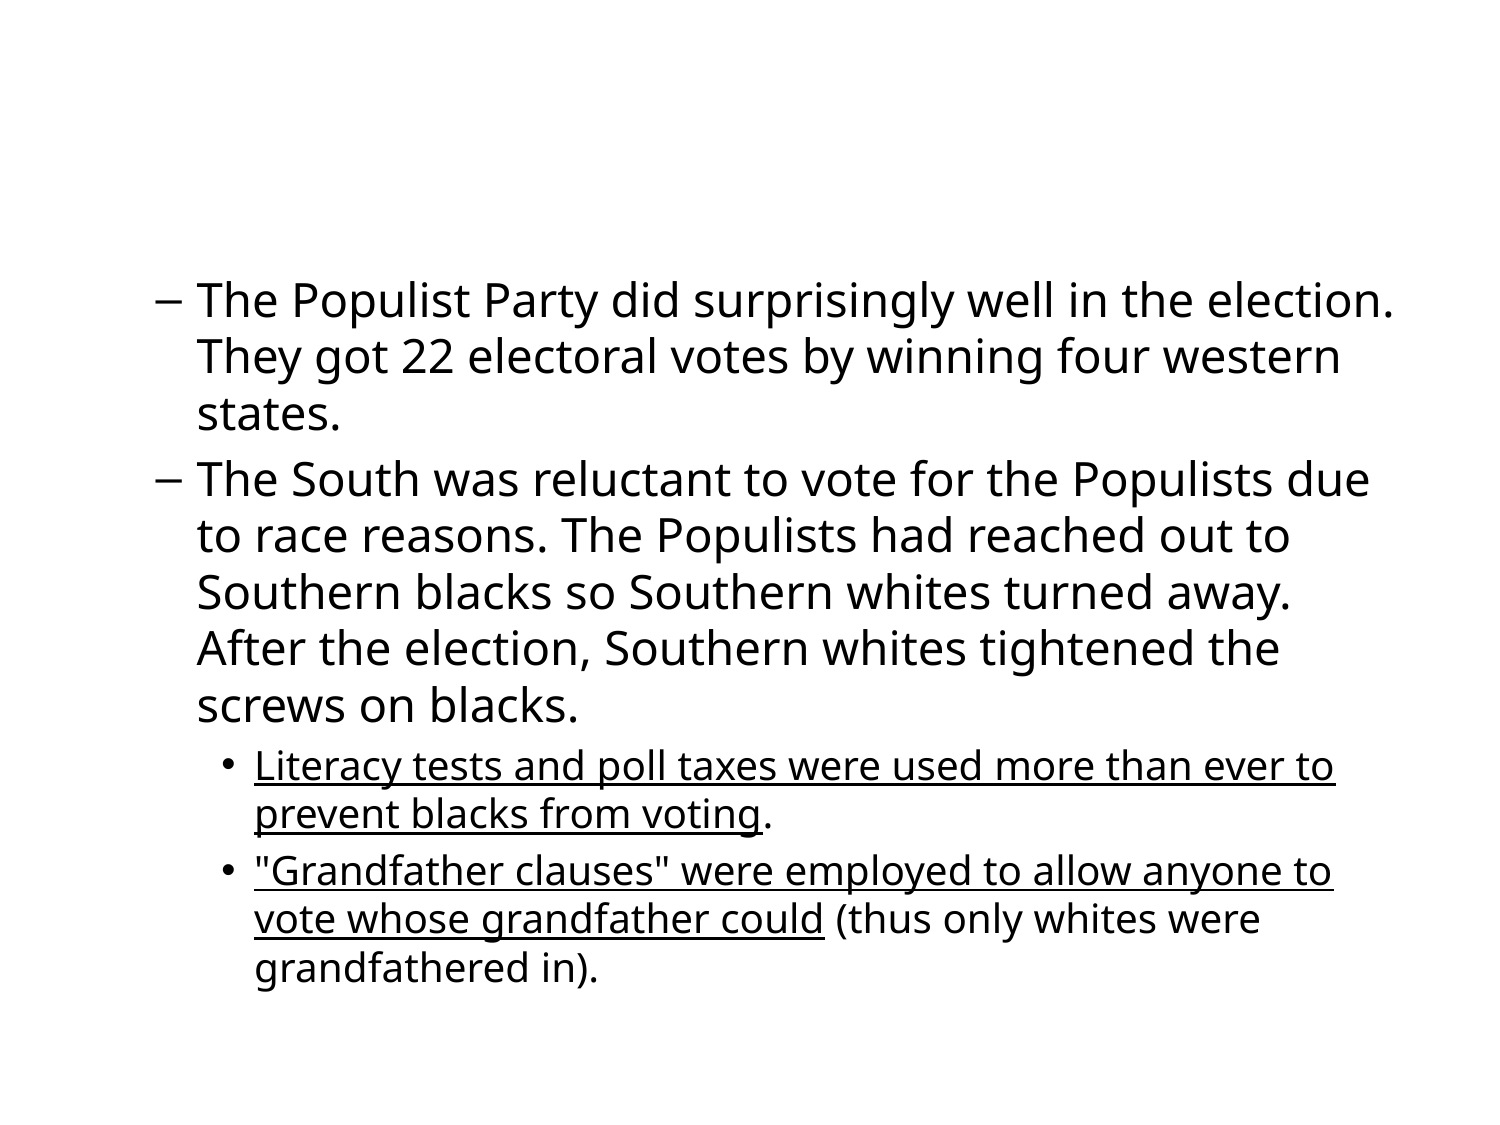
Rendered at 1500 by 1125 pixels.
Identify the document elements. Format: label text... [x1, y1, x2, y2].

list The Populist Party did surprisingly well in the election. They got 22 electoral votes by winning four western states. The South was reluctant to vote for the Populists due to race reasons. The Populists had reached out to Southern blacks so Southern whites turned away. After the election, Southern whites tightened the screws on blacks. Literacy tests and poll taxes were used more than ever to prevent blacks from voting. "Grandfather clauses" were employed to allow anyone to vote whose grandfather could (thus only whites were grandfathered in). [75, 262, 1425, 1005]
